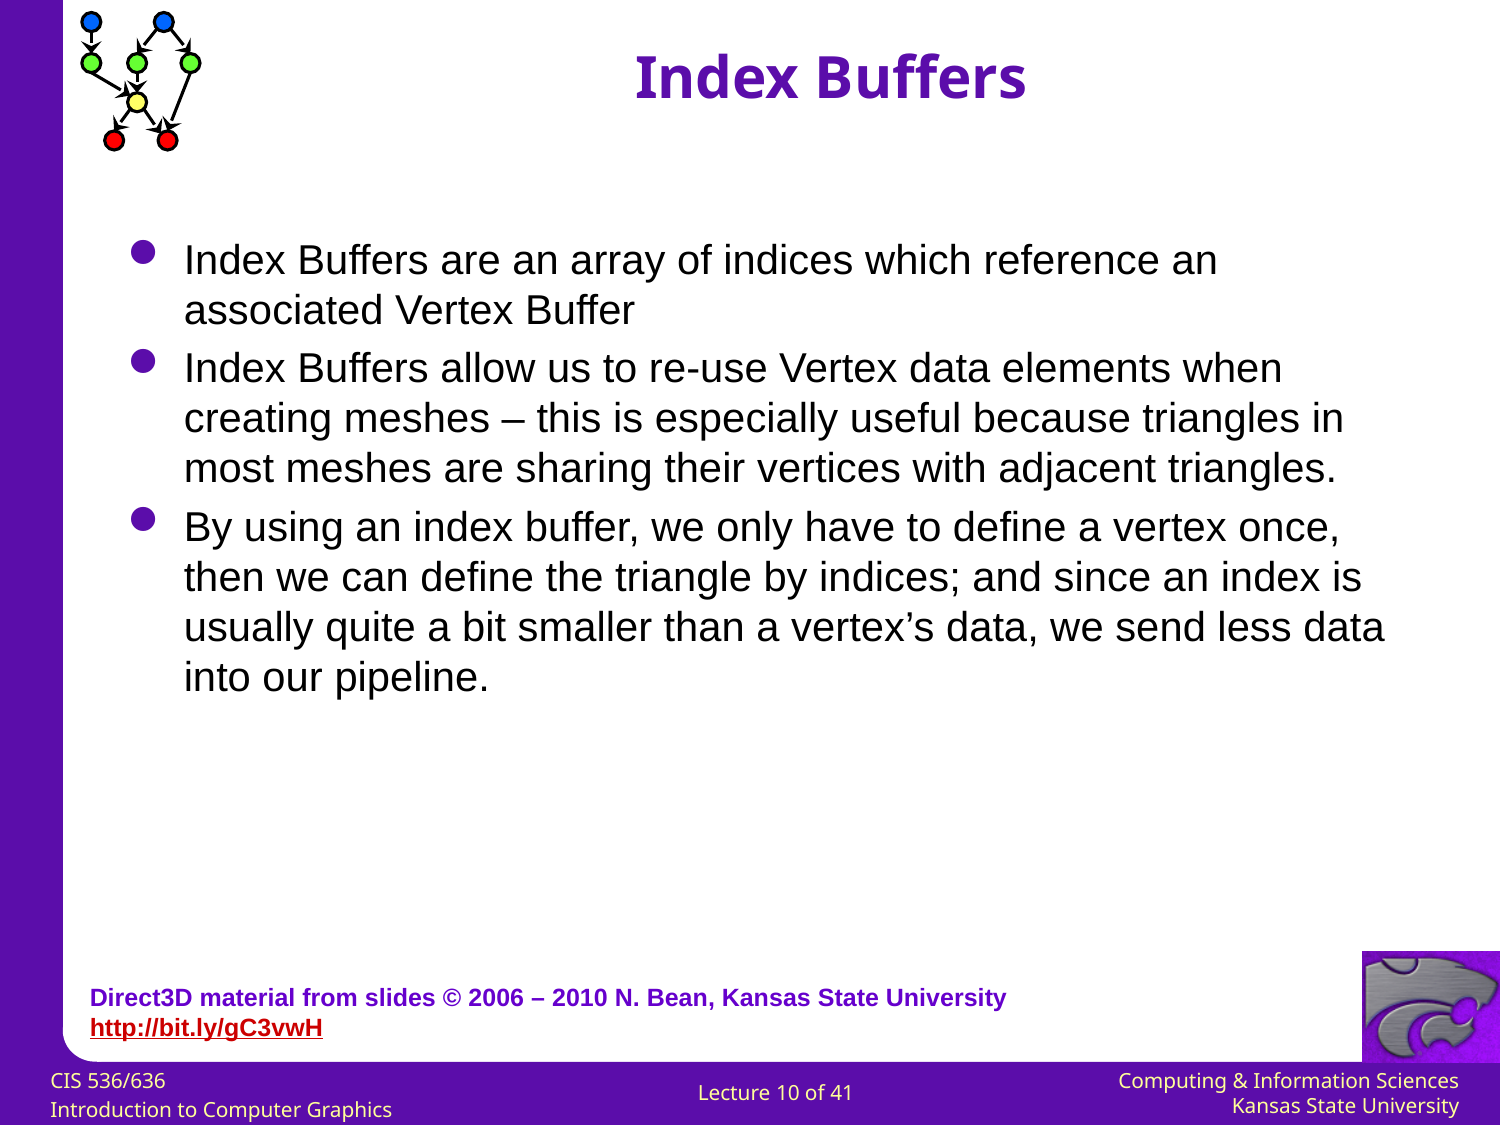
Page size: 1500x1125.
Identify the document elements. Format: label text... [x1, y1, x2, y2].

picture [1362, 951, 1500, 1063]
list Index Buffers are an array of indices which reference an associated Vertex Buffer Index Buffers allow us to re-use Vertex data elements when creating meshes – this is especially useful because triangles in most meshes are sharing their vertices with adjacent triangles. By using an index buffer, we only have to define a vertex once, then we can define the triangle by indices; and since an index is usually quite a bit smaller than a vertex’s data, we send less data into our pipeline. [112, 224, 1417, 1001]
text_box Direct3D material from slides © 2006 – 2010 N. Bean, Kansas State University http://bit.ly/gC3vwH [74, 974, 1050, 1049]
text_box Index Buffers [187, 12, 1475, 138]
